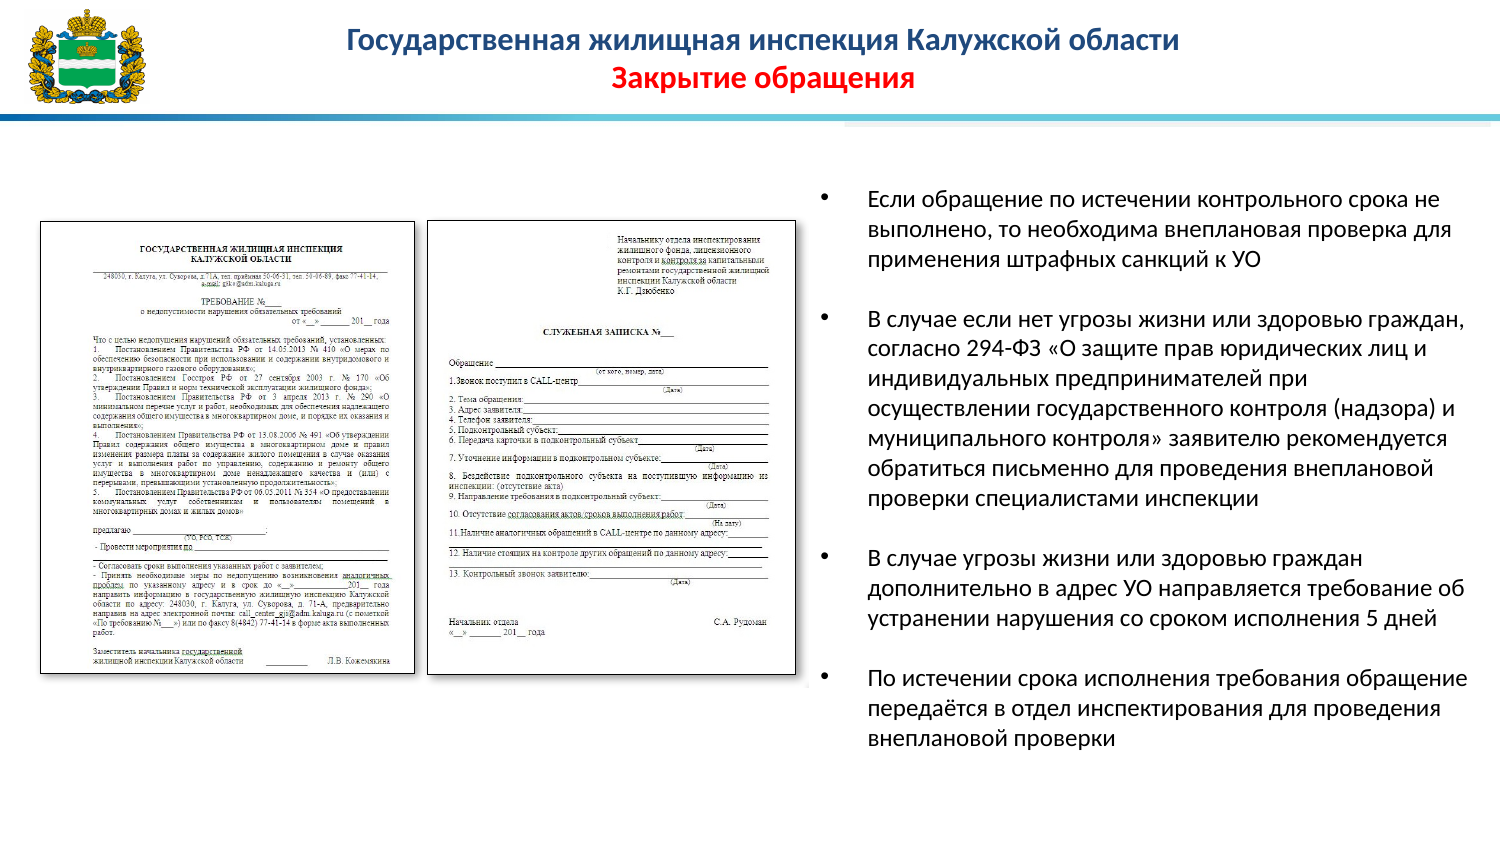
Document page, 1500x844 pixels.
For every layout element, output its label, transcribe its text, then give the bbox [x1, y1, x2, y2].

picture [426, 219, 797, 676]
picture [39, 221, 416, 674]
text_box Если обращение по истечении контрольного срока не выполнено, то необходима внеплановая проверка для применения штрафных санкций к УО В случае если нет угрозы жизни или здоровью граждан, согласно 294-ФЗ «О защите прав юридических лиц и индивидуальных предпринимателей при осуществлении государственного контроля (надзора) и муниципального контроля» заявителю рекомендуется обратиться письменно для проведения внеплановой проверки специалистами инспекции В случае угрозы жизни или здоровью граждан дополнительно в адрес УО направляется требование об устранении нарушения со сроком исполнения 5 дней По истечении срока исполнения требования обращение передаётся в отдел инспектирования для проведения внеплановой проверки [805, 174, 1487, 759]
picture [0, 108, 1500, 128]
title Государственная жилищная инспекция Калужской области Закрытие обращения [206, 9, 1322, 104]
text_box [23, 135, 1477, 805]
picture [24, 9, 150, 104]
